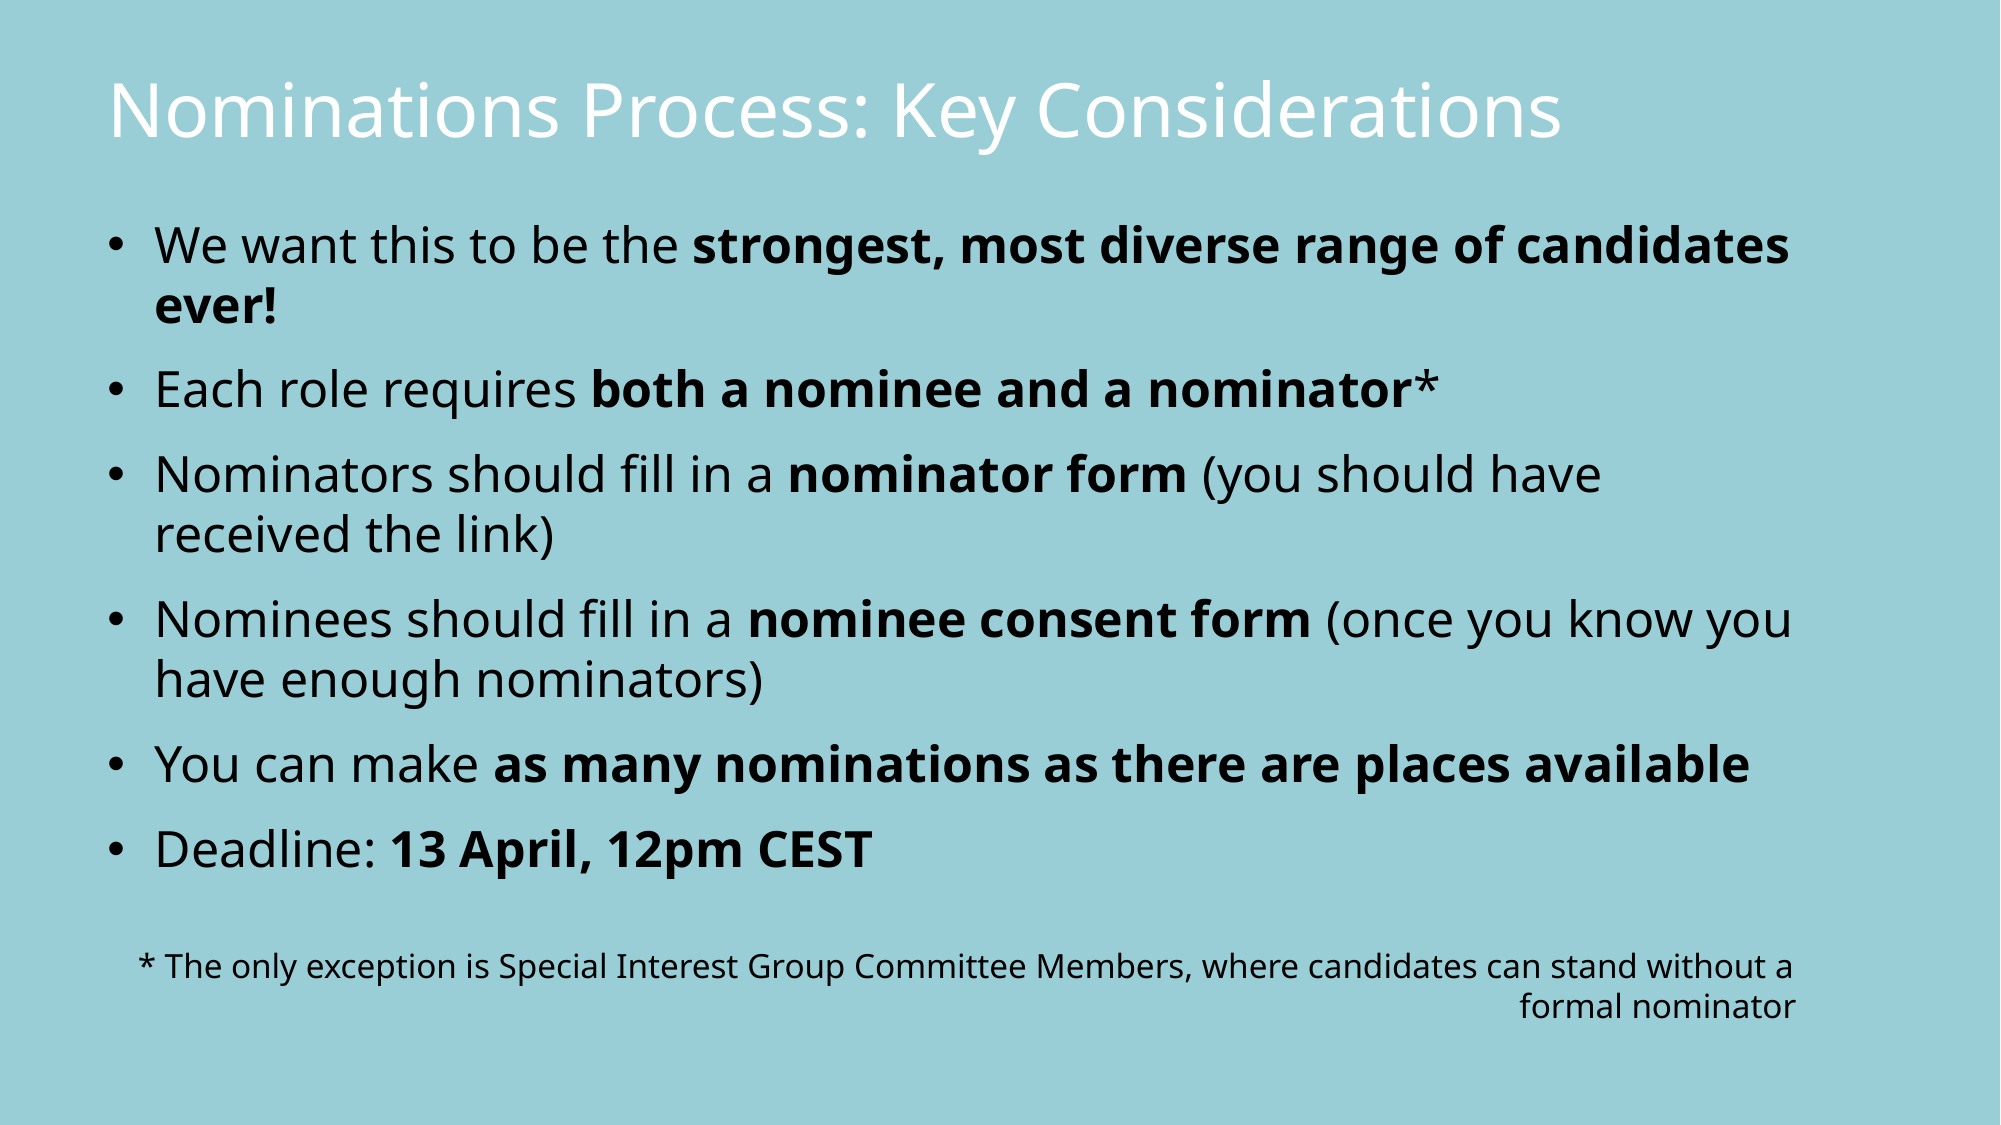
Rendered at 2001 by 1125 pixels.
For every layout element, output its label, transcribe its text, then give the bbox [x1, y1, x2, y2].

text_box Nominations Process: Key Considerations We want this to be the strongest, most diverse range of candidates ever! Each role requires both a nominee and a nominator* Nominators should fill in a nominator form (you should have received the link) Nominees should fill in a nominee consent form (once you know you have enough nominators) You can make as many nominations as there are places available Deadline: 13 April, 12pm CEST * The only exception is Special Interest Group Committee Members, where candidates can stand without a formal nominator [92, 55, 1812, 1108]
